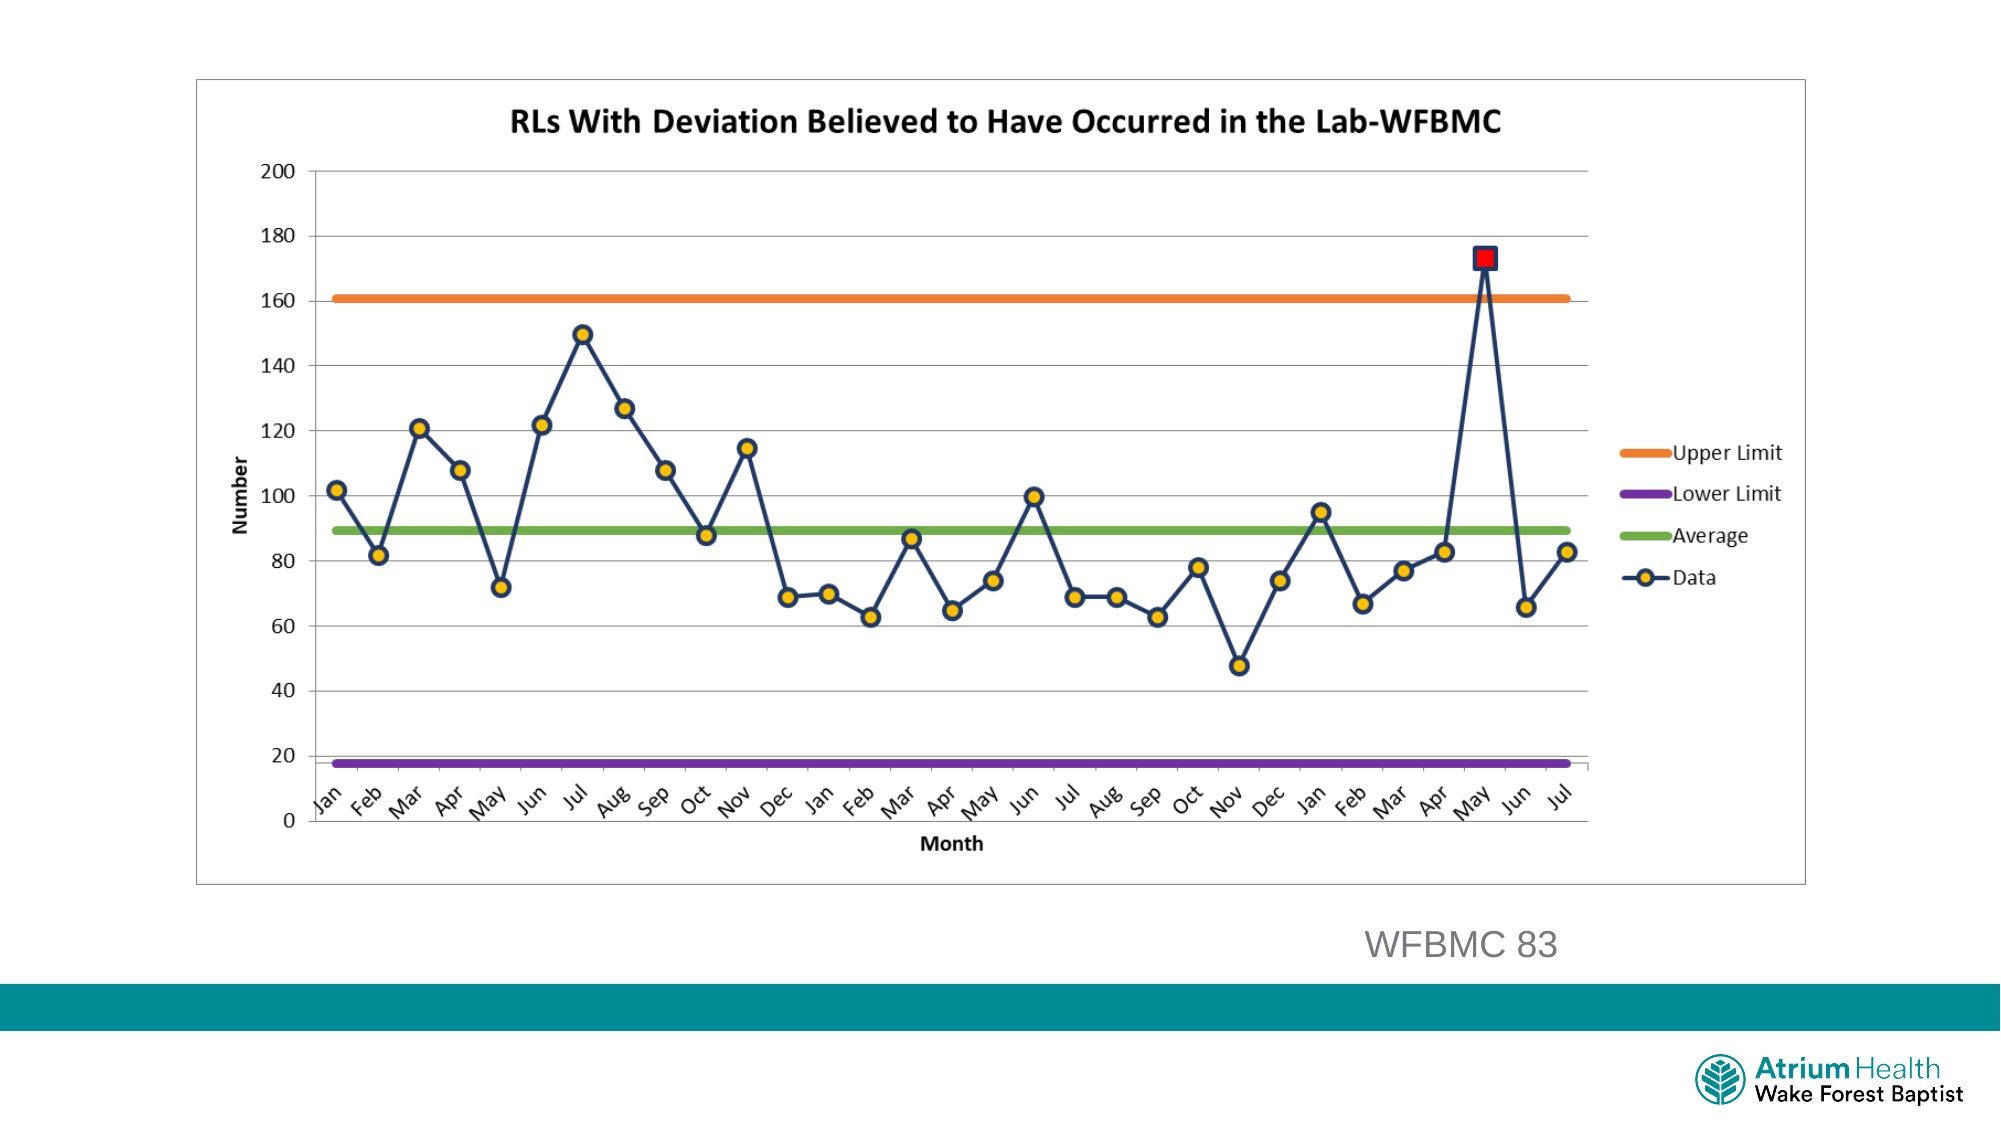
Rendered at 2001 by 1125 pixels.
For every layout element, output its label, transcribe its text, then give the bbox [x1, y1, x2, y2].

text_box WFBMC 83 [1349, 912, 1632, 973]
picture [196, 79, 1806, 885]
picture [1695, 1054, 1963, 1106]
